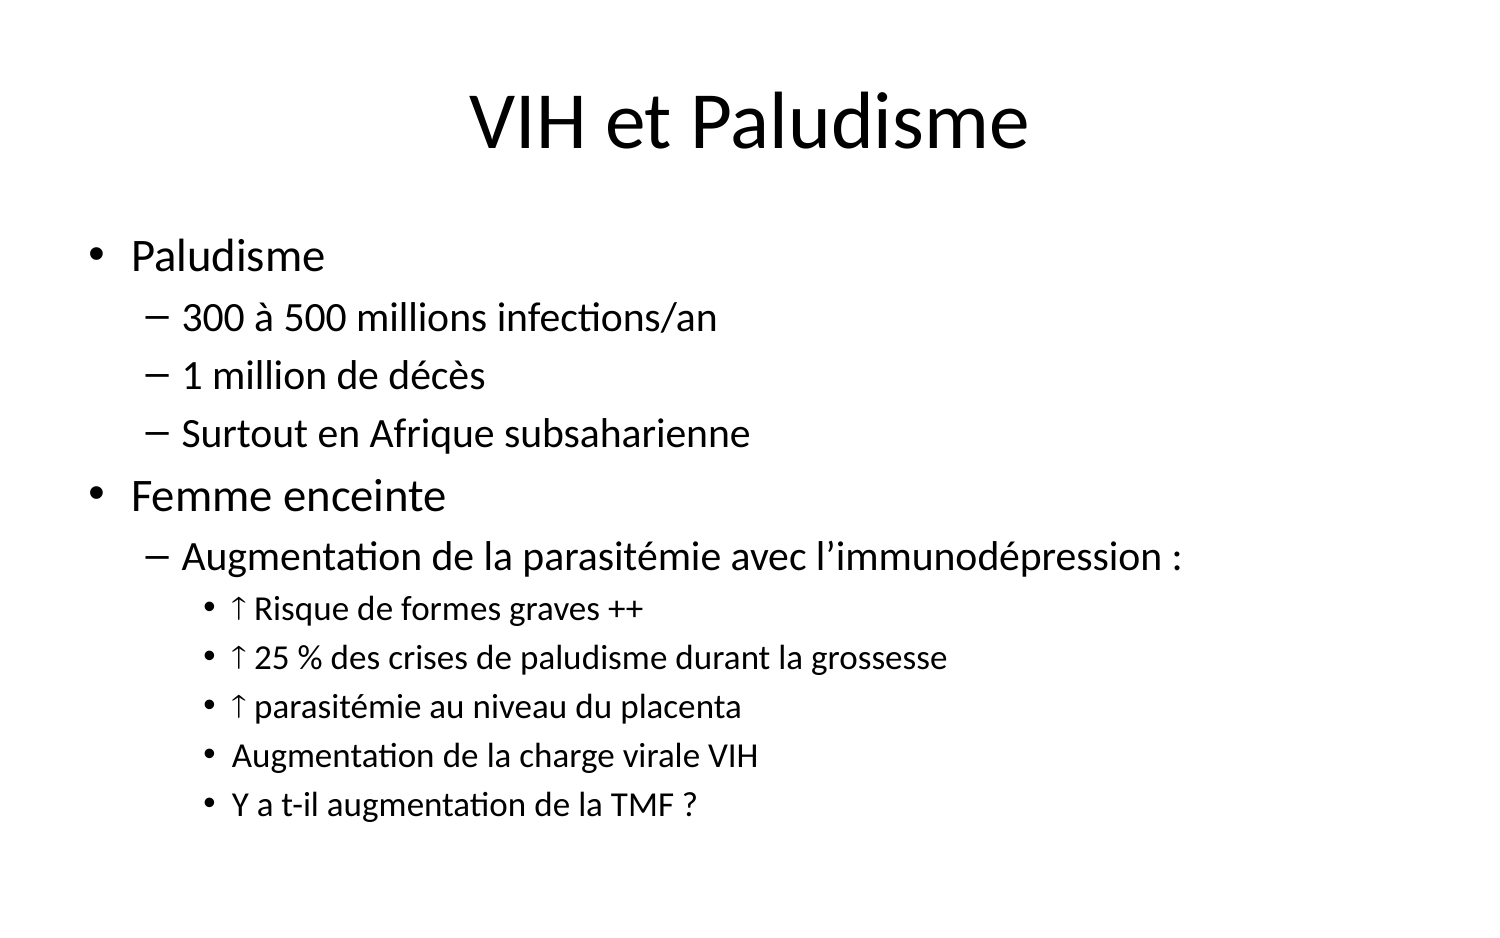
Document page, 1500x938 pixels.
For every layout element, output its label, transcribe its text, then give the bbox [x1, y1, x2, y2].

list Paludisme 300 à 500 millions infections/an 1 million de décès Surtout en Afrique subsaharienne Femme enceinte Augmentation de la parasitémie avec l’immunodépression :  Risque de formes graves ++  25 % des crises de paludisme durant la grossesse  parasitémie au niveau du placenta Augmentation de la charge virale VIH Y a t-il augmentation de la TMF ? [75, 218, 1425, 838]
title VIH et Paludisme [75, 37, 1425, 194]
